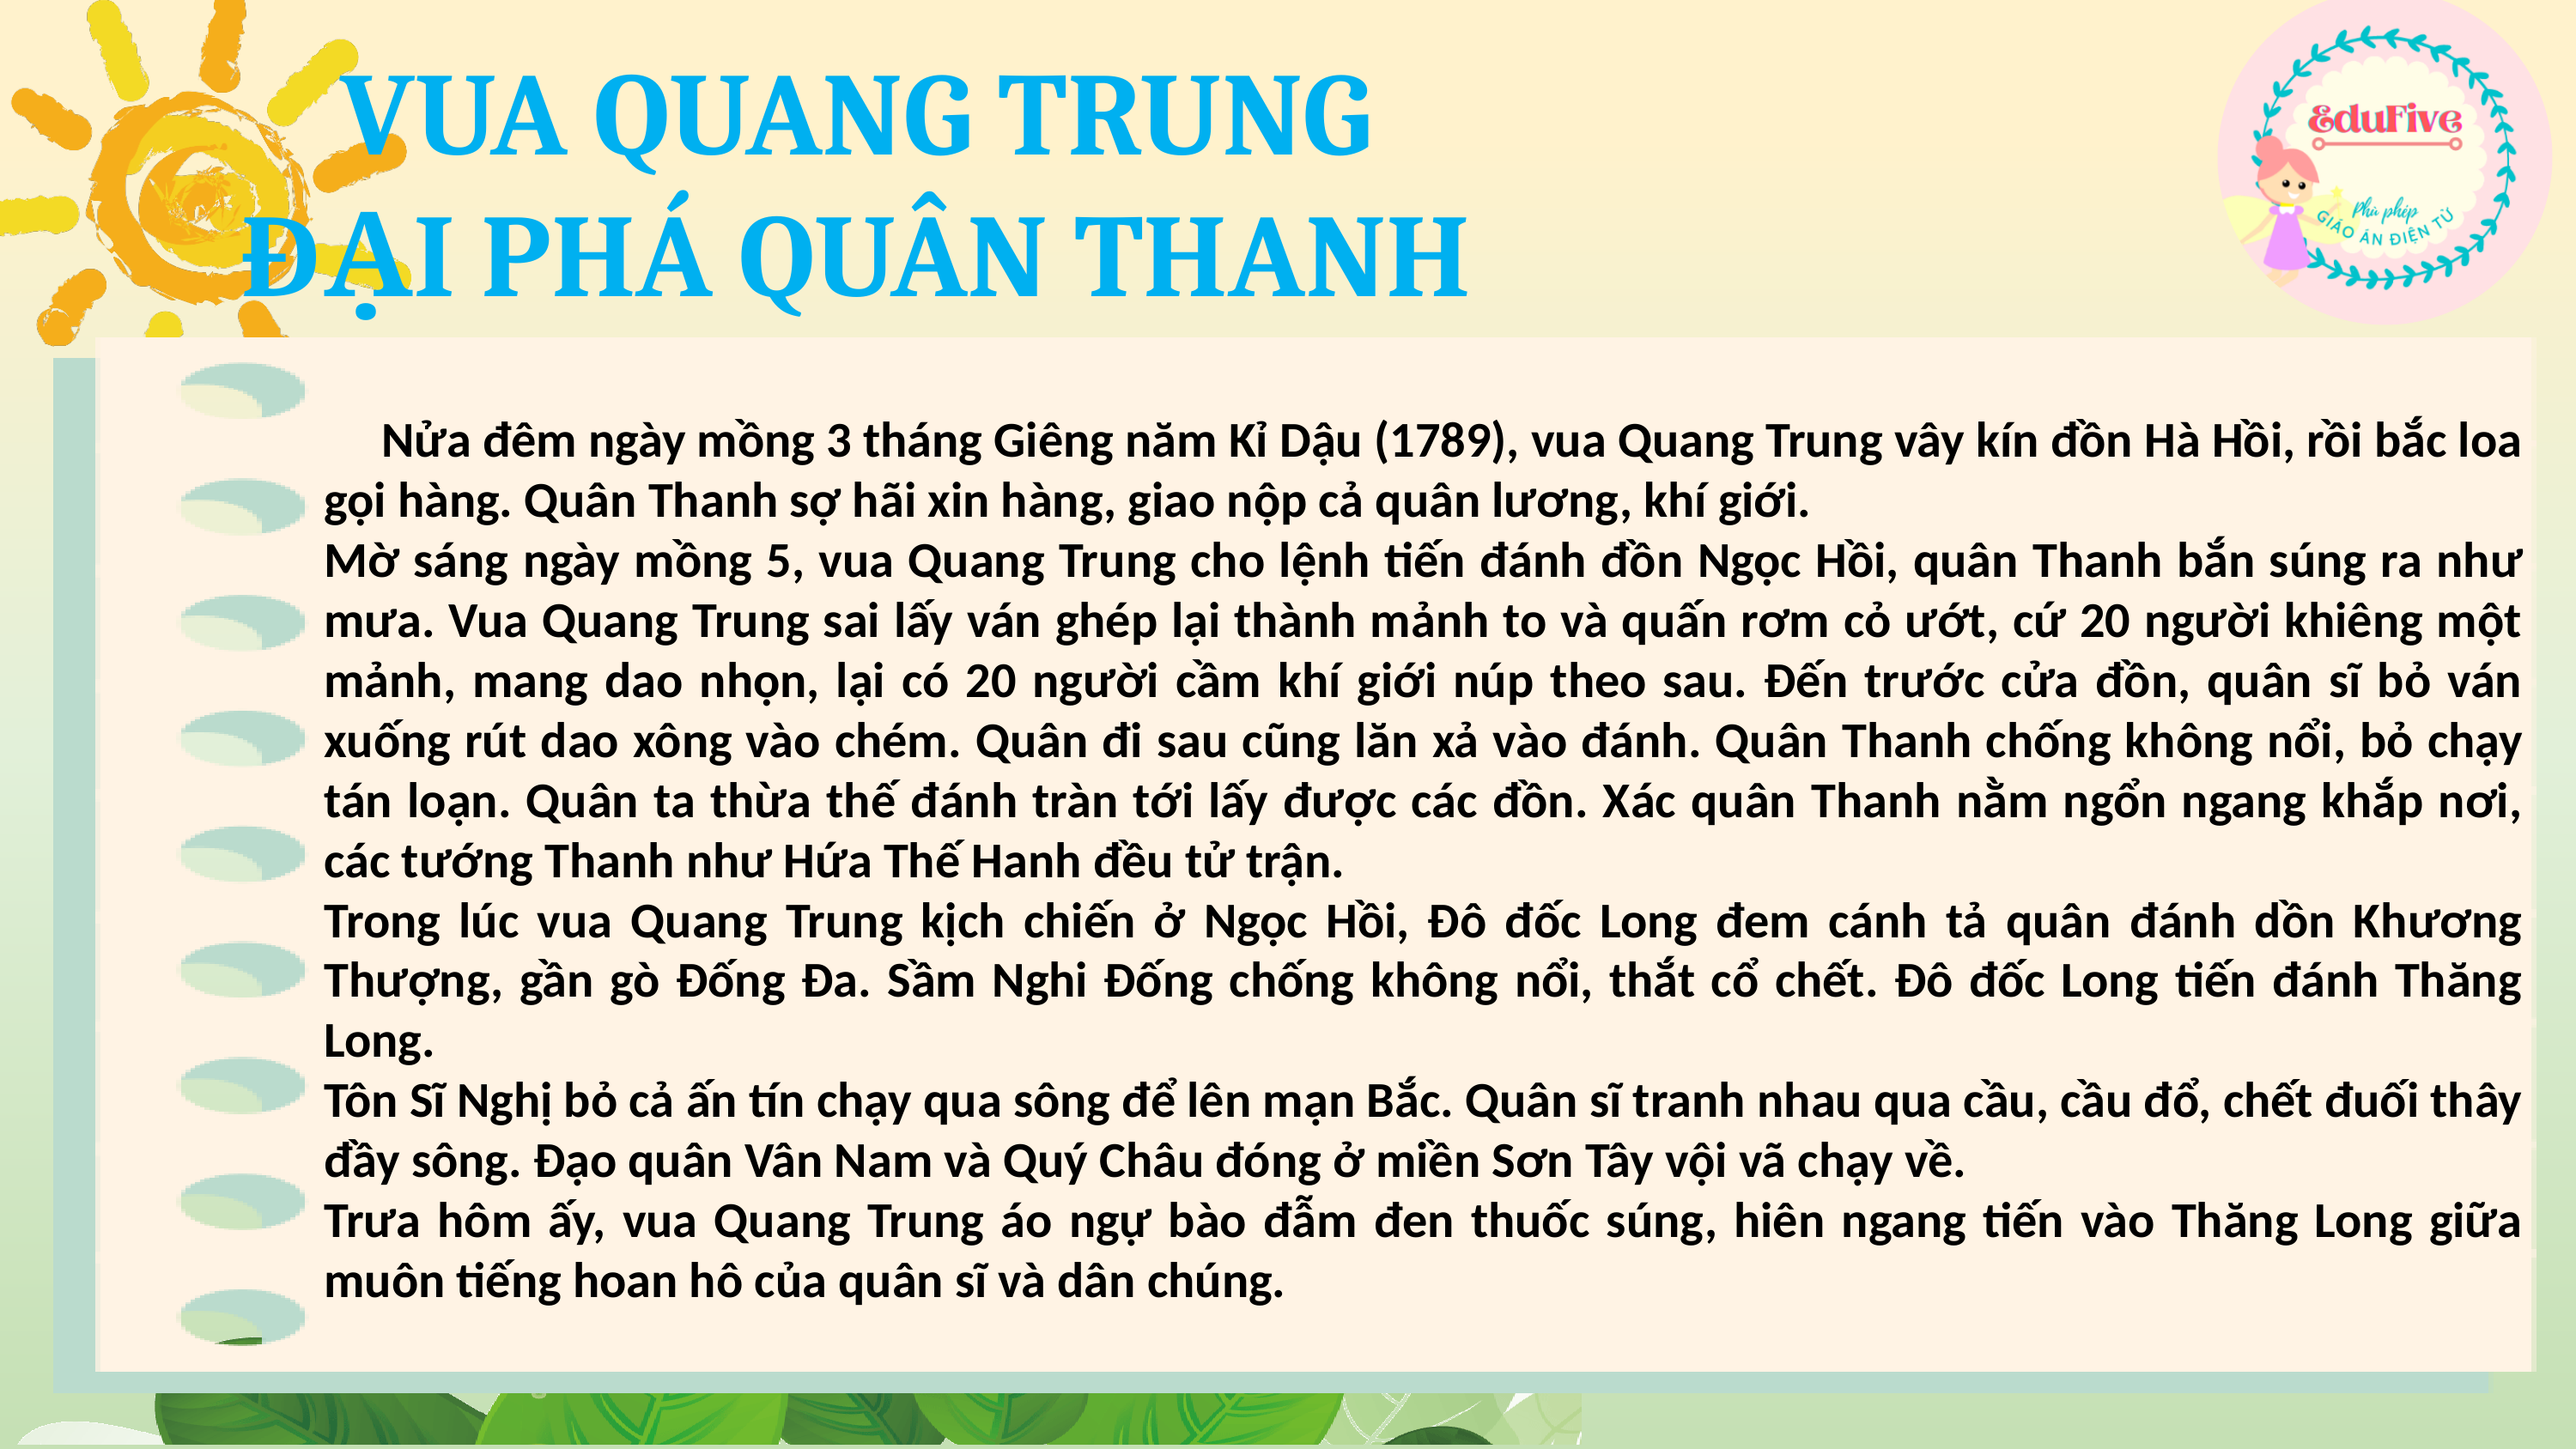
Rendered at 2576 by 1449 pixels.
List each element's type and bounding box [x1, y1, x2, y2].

picture [53, 337, 2537, 1393]
text_box [0, 0, 2576, 1449]
picture [2217, 0, 2553, 325]
